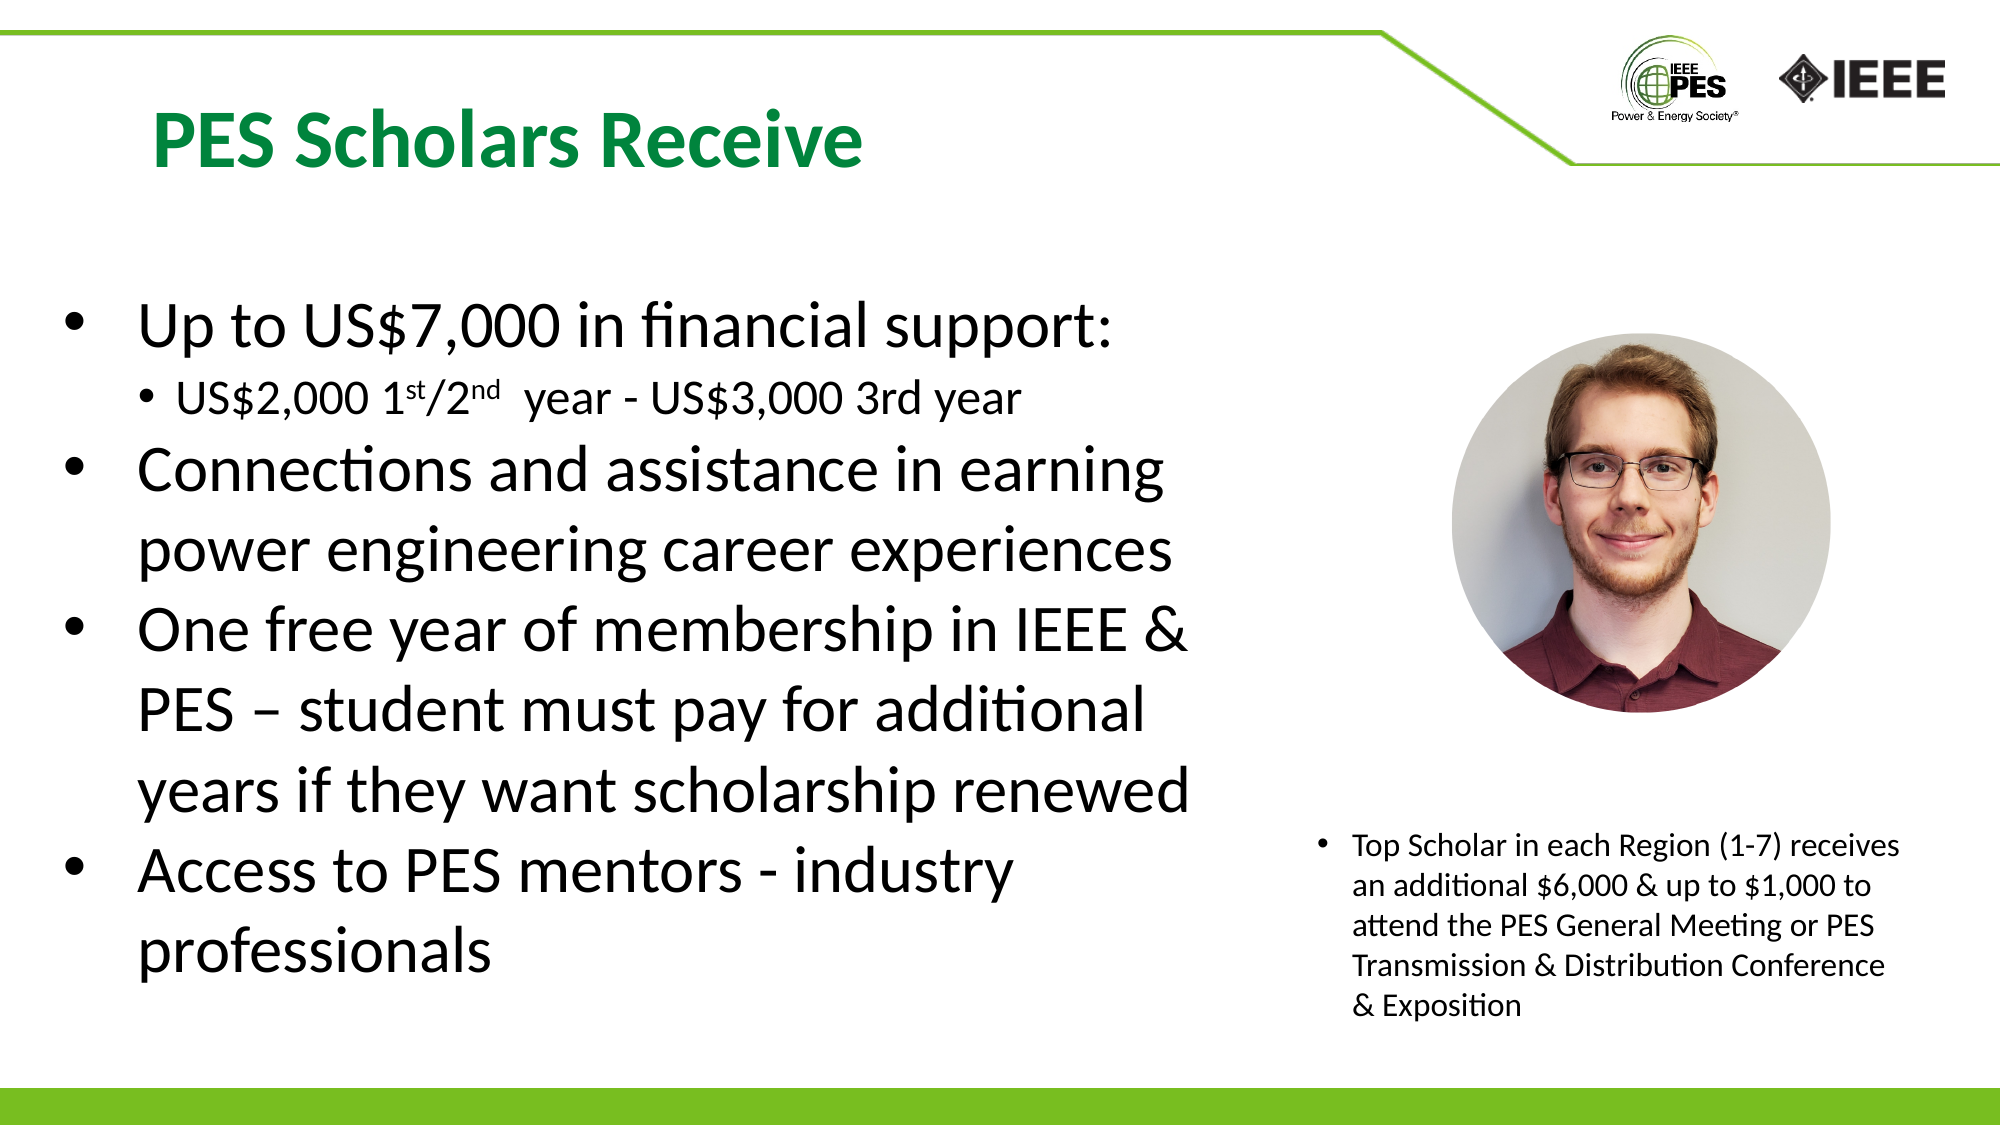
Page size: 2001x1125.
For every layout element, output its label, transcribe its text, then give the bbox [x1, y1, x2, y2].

picture [1779, 54, 1945, 103]
list Up to US$7,000 in financial support: US$2,000 1st/2nd year - US$3,000 3rd year Connections and assistance in earning power engineering career experiences One free year of membership in IEEE & PES – student must pay for additional years if they want scholarship renewed Access to PES mentors - industry professionals [47, 273, 1259, 1060]
picture [1387, 325, 1895, 736]
list PES Scholars Receive [137, 76, 1375, 186]
text_box Top Scholar in each Region (1-7) receives an additional $6,000 & up to $1,000 to attend the PES General Meeting or PES Transmission & Distribution Conference & Exposition [1302, 815, 1930, 1030]
picture [1612, 35, 1739, 122]
